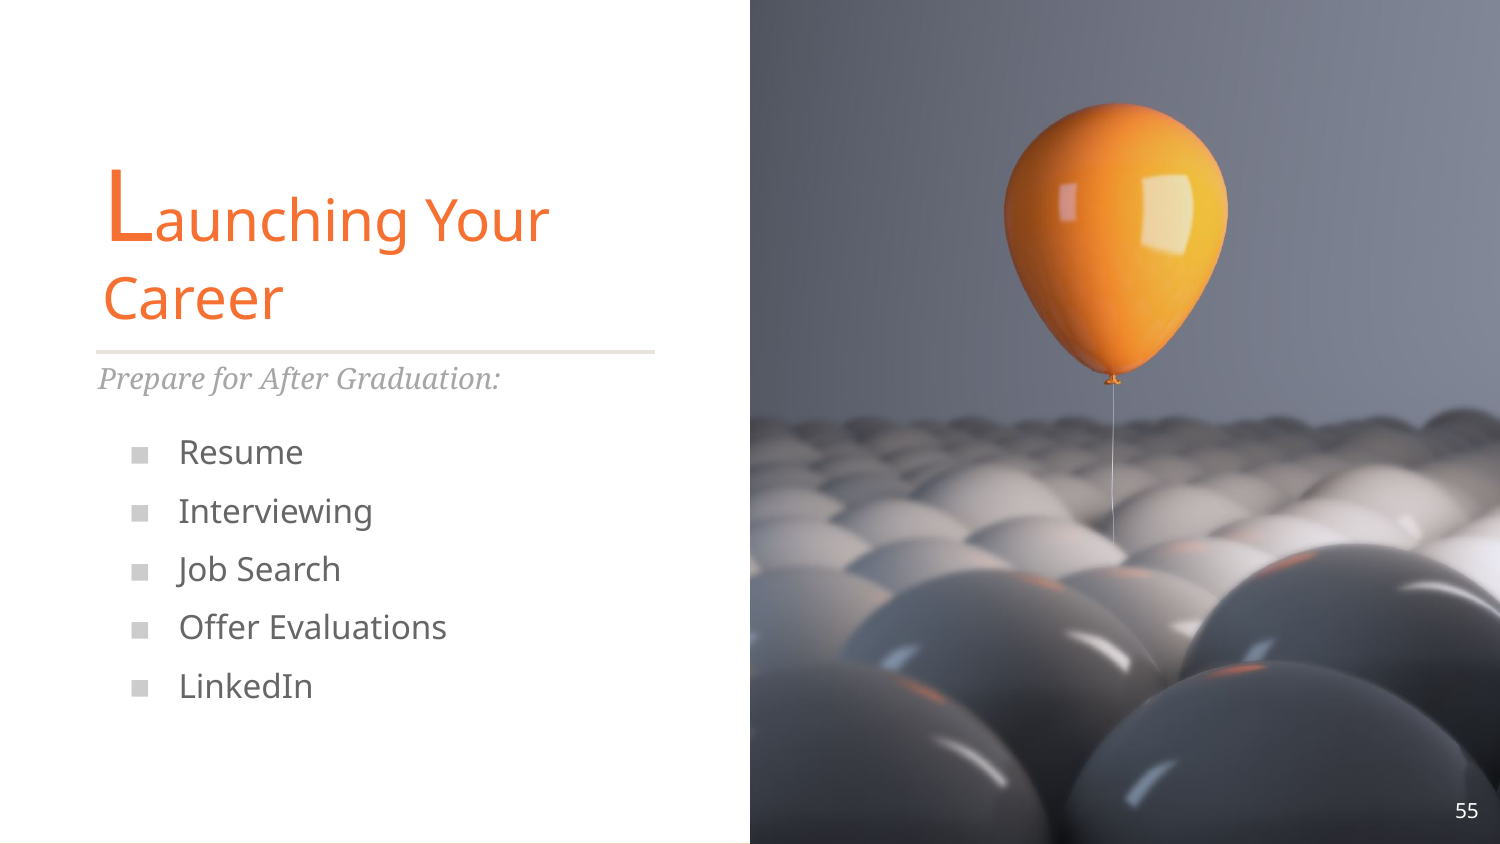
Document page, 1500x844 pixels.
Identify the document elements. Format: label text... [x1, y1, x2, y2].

list Resume Interviewing Job Search Offer Evaluations LinkedIn [88, 410, 666, 738]
title Launching Your Career [87, 131, 664, 347]
picture [749, 0, 1500, 844]
text_box Prepare for After Graduation: [60, 340, 535, 469]
